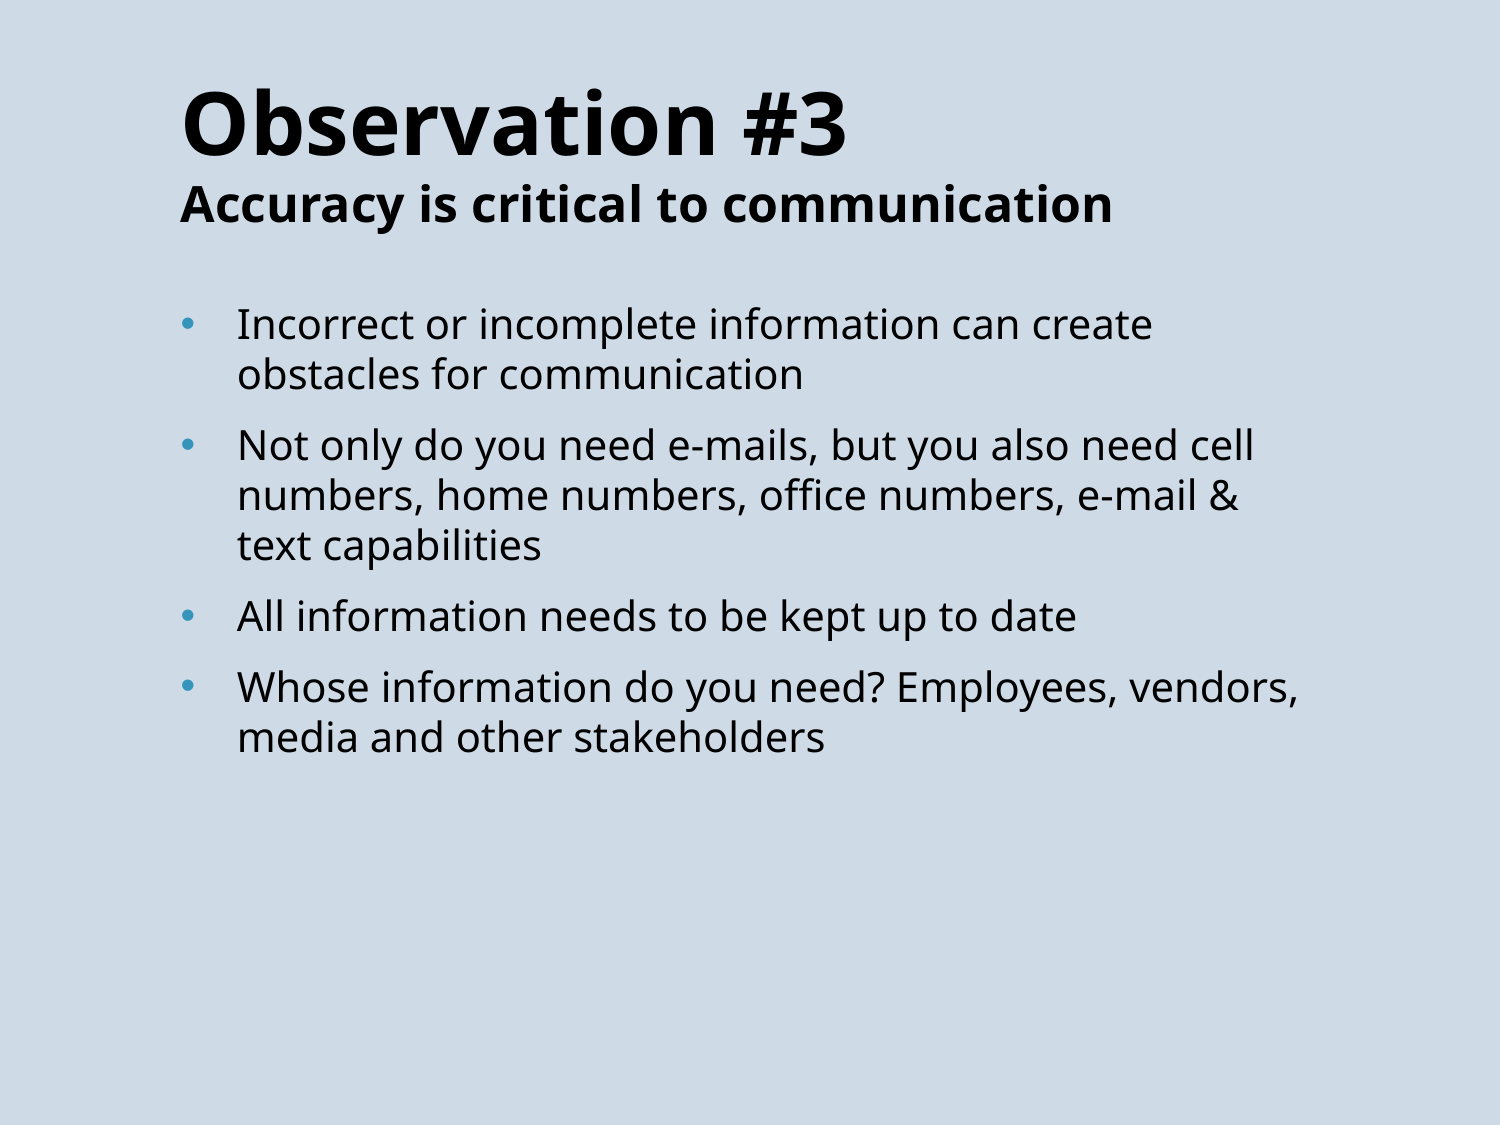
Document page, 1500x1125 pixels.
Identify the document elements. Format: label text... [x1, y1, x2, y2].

title Observation #3 Accuracy is critical to communication [165, 60, 1323, 290]
list Incorrect or incomplete information can create obstacles for communication Not only do you need e-mails, but you also need cell numbers, home numbers, office numbers, e-mail & text capabilities All information needs to be kept up to date Whose information do you need? Employees, vendors, media and other stakeholders [165, 290, 1335, 839]
